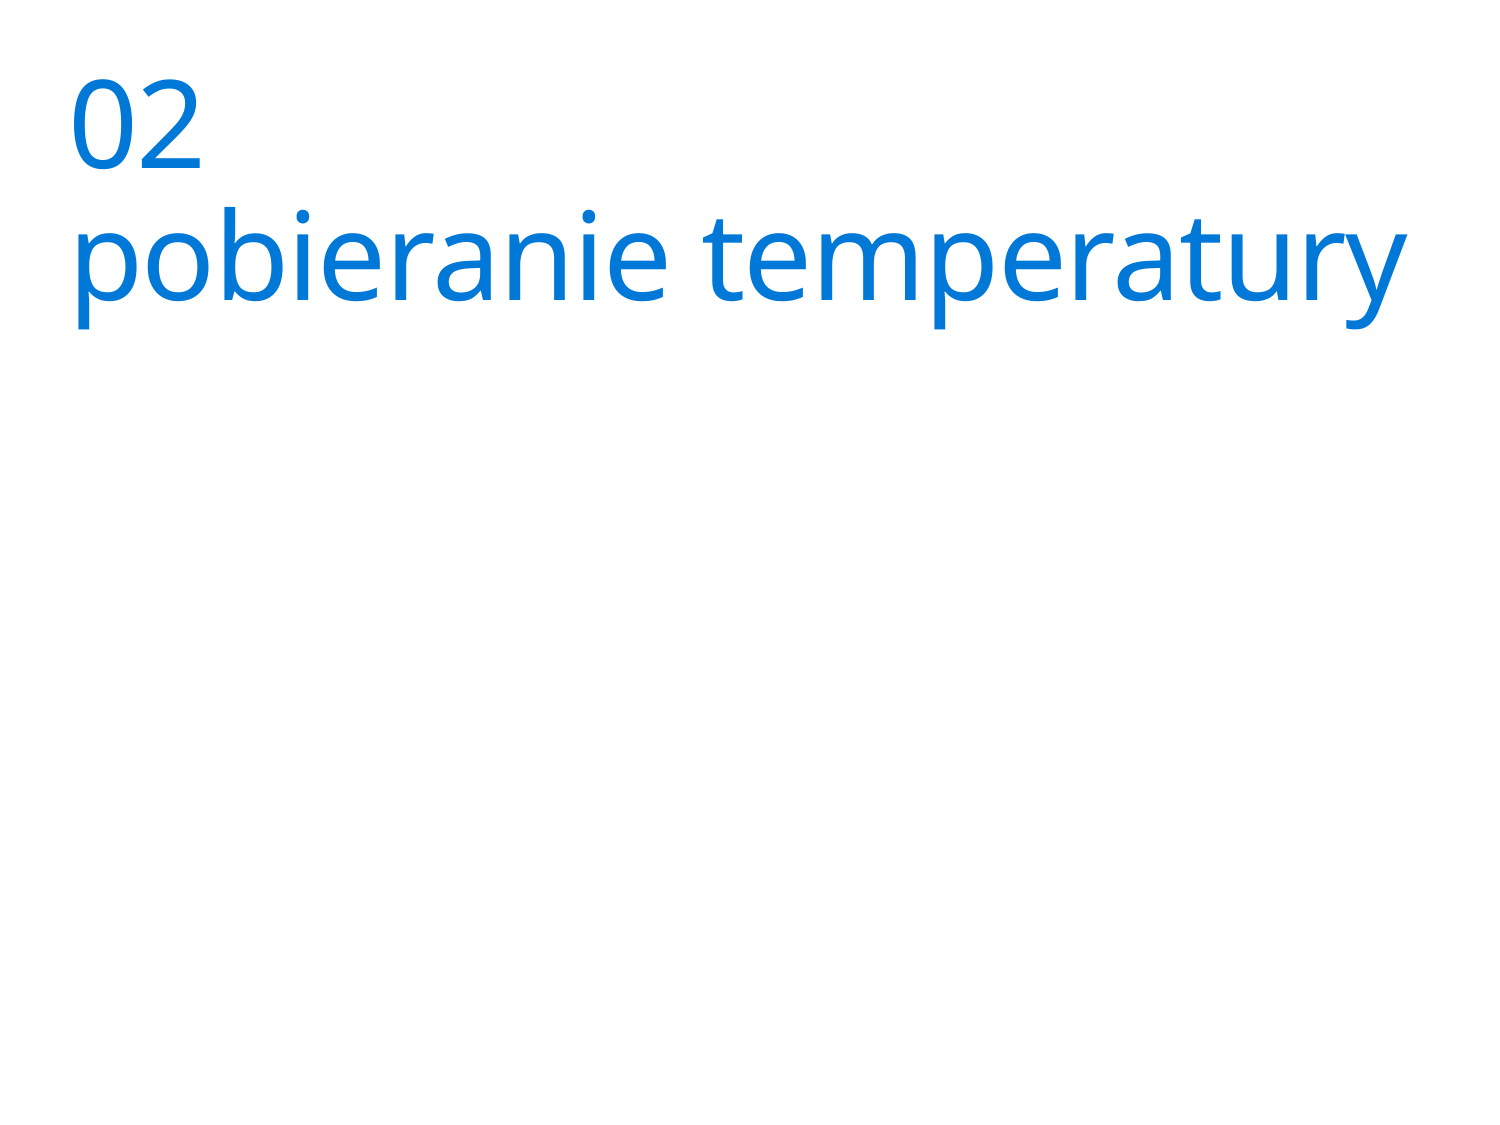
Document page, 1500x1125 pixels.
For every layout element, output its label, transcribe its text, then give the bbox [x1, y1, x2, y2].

title 02 pobieranie temperatury [44, 47, 1456, 196]
